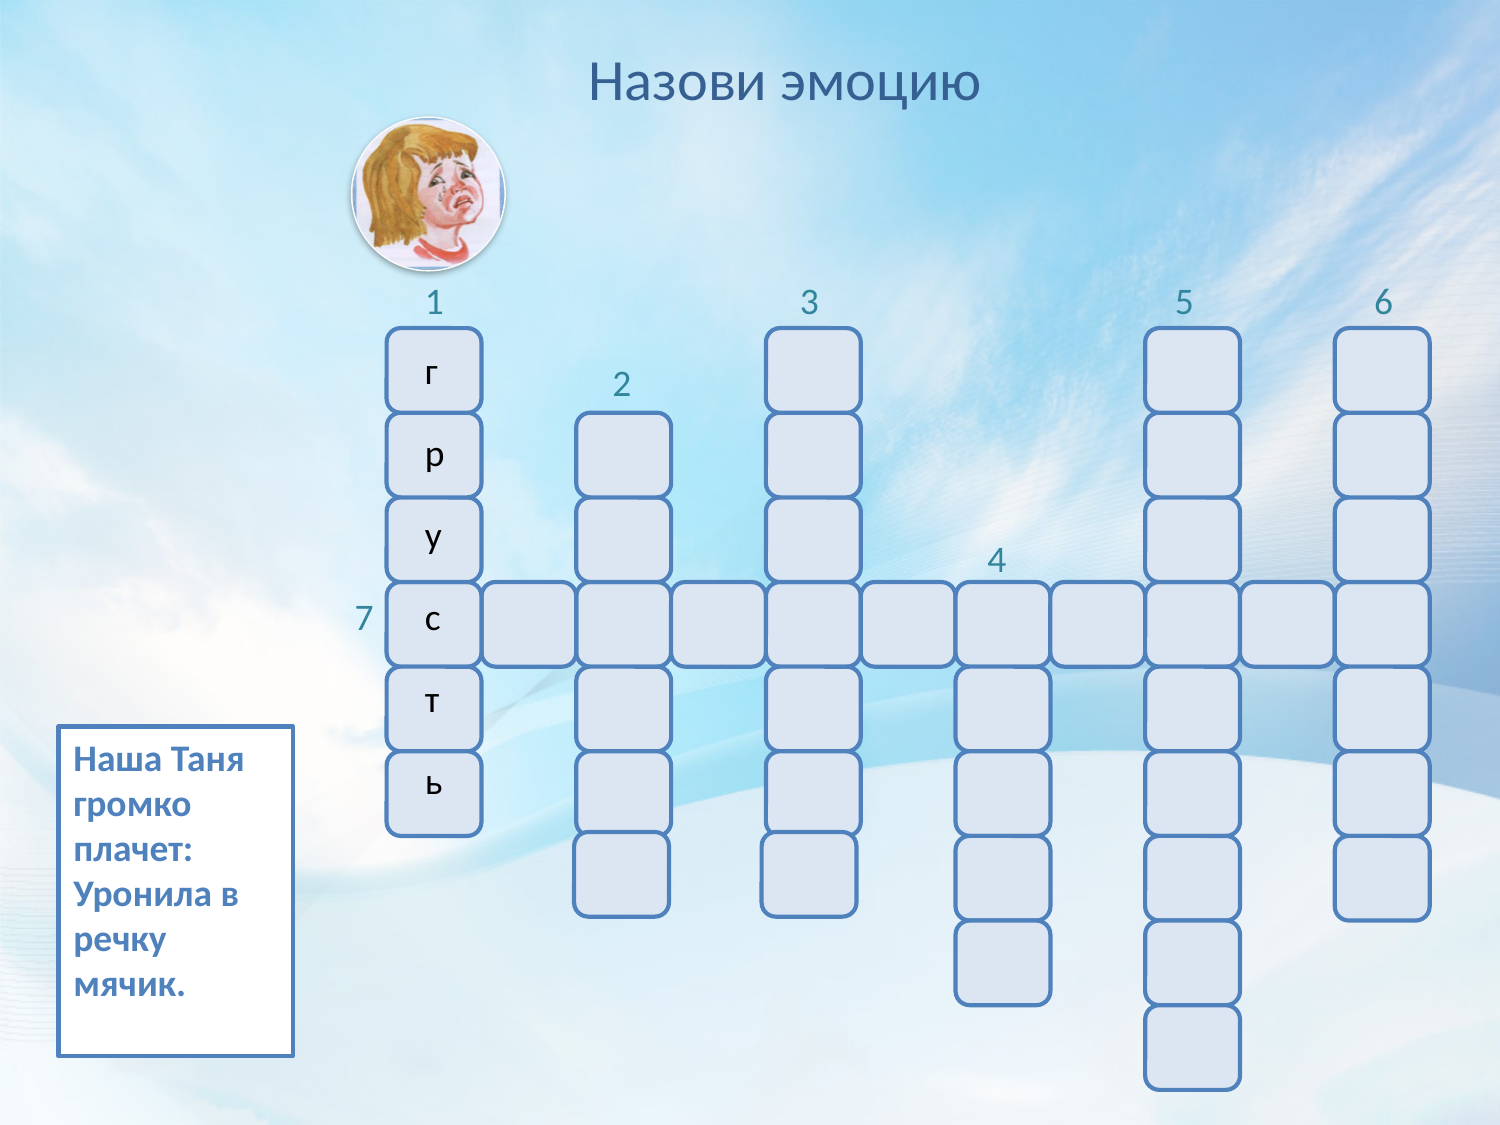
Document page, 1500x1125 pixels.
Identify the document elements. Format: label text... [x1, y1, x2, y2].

text_box [384, 582, 484, 667]
text_box [482, 579, 579, 669]
text_box [1332, 413, 1432, 500]
text_box 3 [785, 269, 844, 330]
text_box [384, 664, 484, 751]
text_box [1143, 498, 1243, 585]
picture [0, 0, 1500, 1125]
text_box 7 [339, 585, 399, 646]
text_box [953, 749, 1053, 836]
text_box [1143, 413, 1243, 500]
text_box [668, 579, 766, 669]
text_box г [410, 339, 469, 400]
text_box р [410, 421, 469, 482]
text_box с [410, 585, 469, 646]
text_box [1332, 664, 1432, 751]
text_box [1143, 1003, 1243, 1092]
text_box [763, 413, 863, 500]
text_box 2 [597, 351, 657, 412]
text_box [763, 498, 863, 585]
text_box [1143, 918, 1243, 1005]
text_box 6 [1359, 269, 1418, 330]
text_box [1143, 582, 1240, 666]
text_box [1332, 582, 1432, 667]
text_box [1143, 833, 1243, 920]
text_box ь [410, 749, 469, 810]
text_box [1143, 664, 1243, 751]
text_box [953, 664, 1053, 751]
text_box 5 [1160, 269, 1219, 330]
text_box [384, 413, 484, 500]
text_box [1048, 579, 1145, 669]
text_box [574, 498, 674, 585]
text_box Назови эмоцию [152, 35, 1418, 120]
text_box [1332, 325, 1432, 415]
text_box [1332, 833, 1432, 923]
text_box [574, 664, 674, 751]
text_box [763, 582, 860, 666]
text_box [1143, 749, 1243, 836]
text_box [571, 829, 672, 919]
text_box у [410, 503, 469, 564]
text_box [384, 497, 484, 585]
text_box [384, 325, 484, 415]
text_box 1 [410, 269, 457, 330]
text_box Наша Таня громко плачет: Уронила в речку мячик. [56, 724, 295, 1058]
text_box [759, 829, 859, 919]
text_box [576, 582, 671, 666]
text_box 4 [972, 527, 1032, 588]
text_box [384, 749, 484, 839]
text_box [1143, 325, 1243, 415]
text_box [763, 325, 863, 415]
text_box [1237, 579, 1335, 669]
text_box [1332, 749, 1432, 836]
text_box [763, 749, 863, 836]
text_box [574, 410, 674, 500]
text_box [953, 833, 1053, 921]
text_box [858, 579, 955, 669]
text_box [763, 664, 863, 751]
text_box [350, 120, 506, 270]
text_box [1332, 498, 1432, 585]
text_box [953, 918, 1053, 1008]
text_box [953, 579, 1050, 667]
text_box т [410, 667, 469, 728]
text_box [574, 749, 674, 835]
